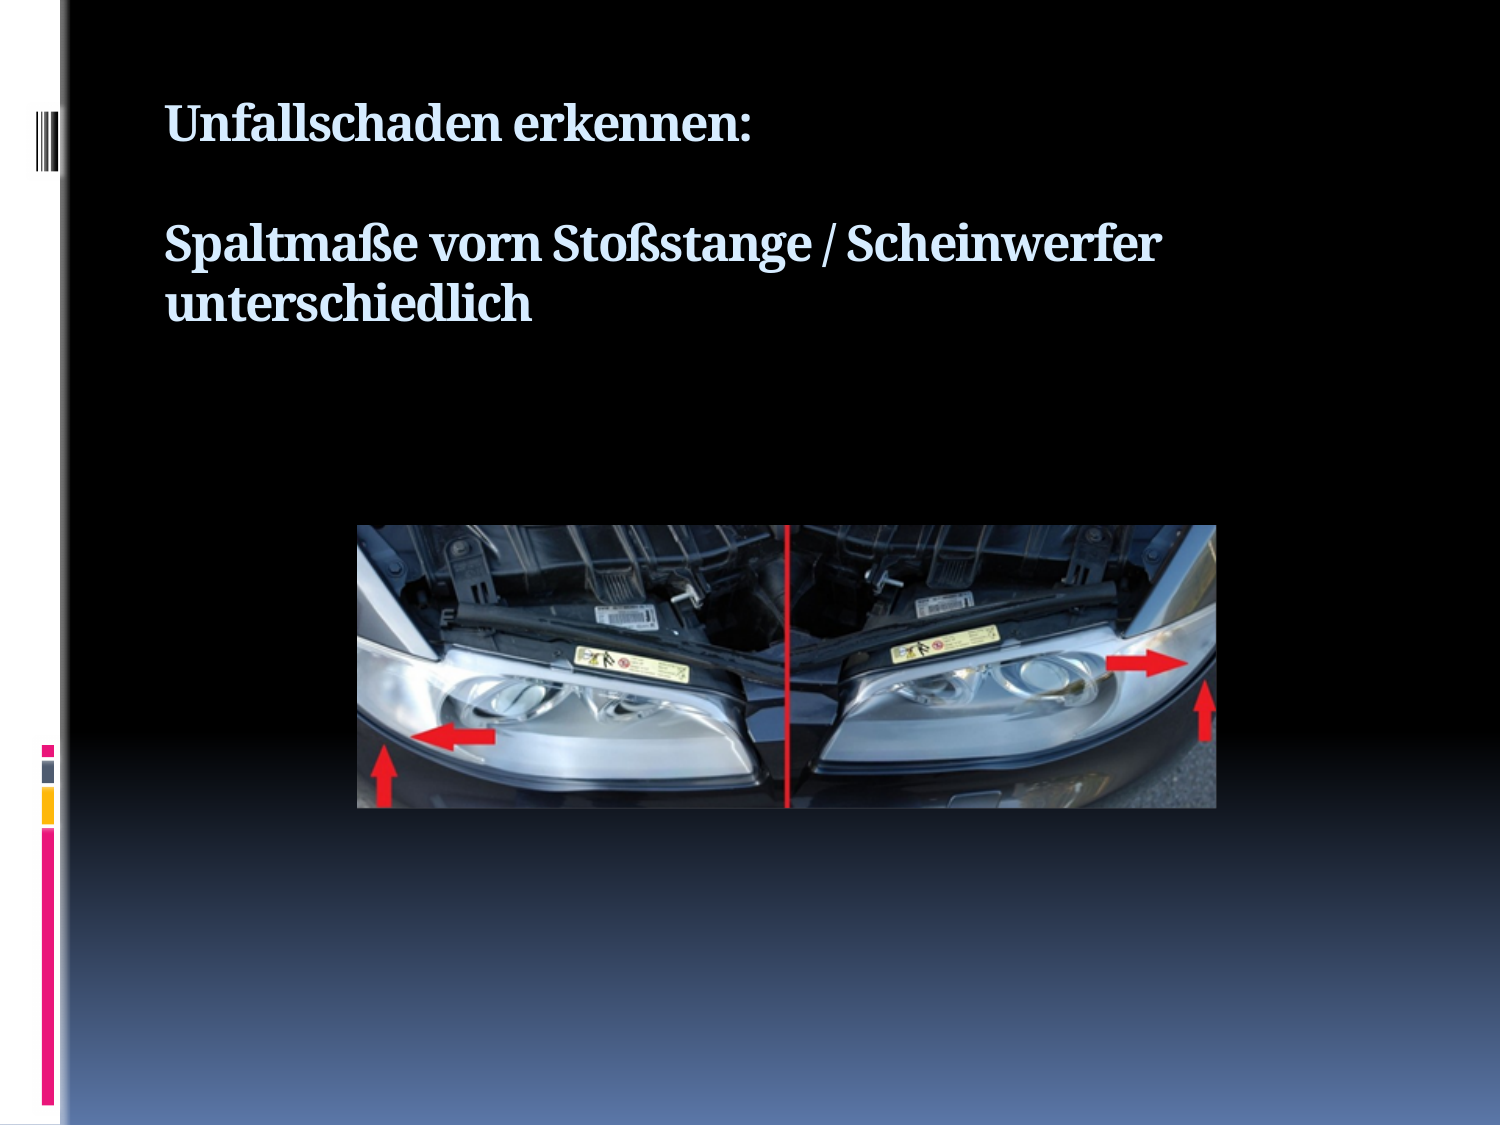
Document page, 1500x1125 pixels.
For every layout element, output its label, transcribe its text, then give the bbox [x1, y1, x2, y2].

title Unfallschaden erkennen: Spaltmaße vorn Stoßstange / Scheinwerfer unterschiedlich [150, 83, 1425, 303]
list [356, 525, 1219, 811]
